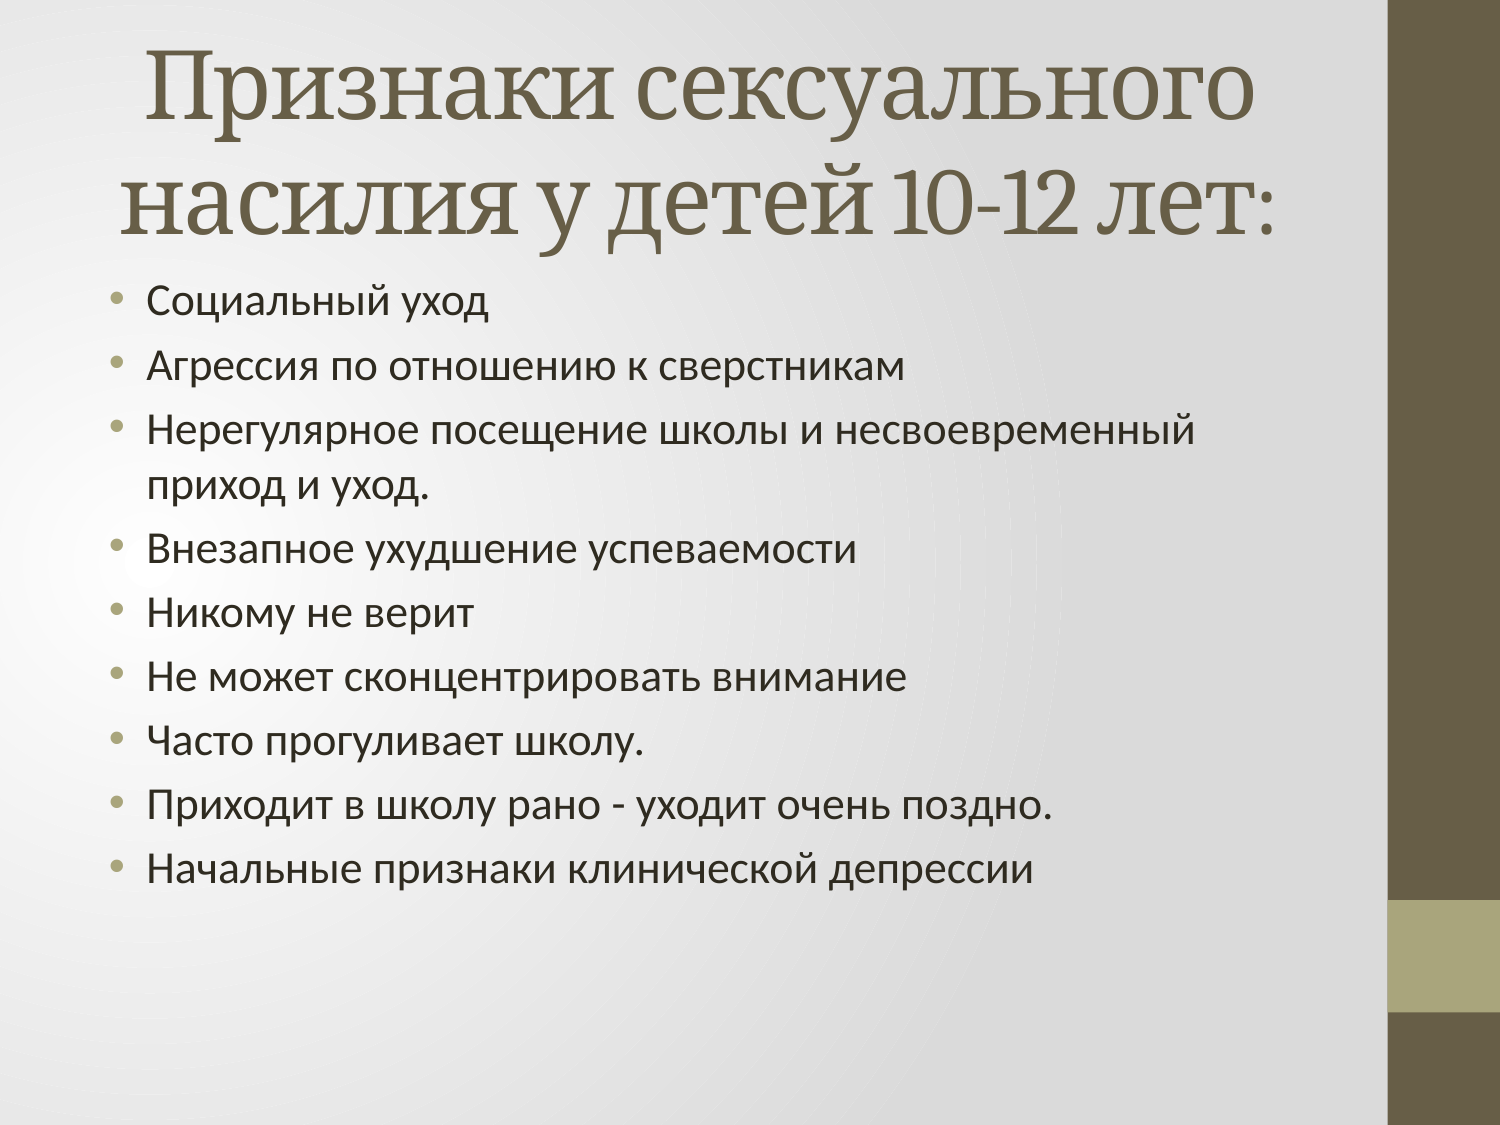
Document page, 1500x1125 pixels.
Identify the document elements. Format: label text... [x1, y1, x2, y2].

title Признаки сексуального насилия у детей 10-12 лет: [75, 45, 1325, 233]
list Социальный уход Агрессия по отношению к сверстникам Нерегулярное посещение школы и несвоевременный приход и уход. Внезапное ухудшение успеваемости Никому не верит Не может сконцентрировать внимание Часто прогуливает школу. Приходит в школу рано - уходит очень поздно. Начальные признаки клинической депрессии [75, 262, 1325, 1050]
